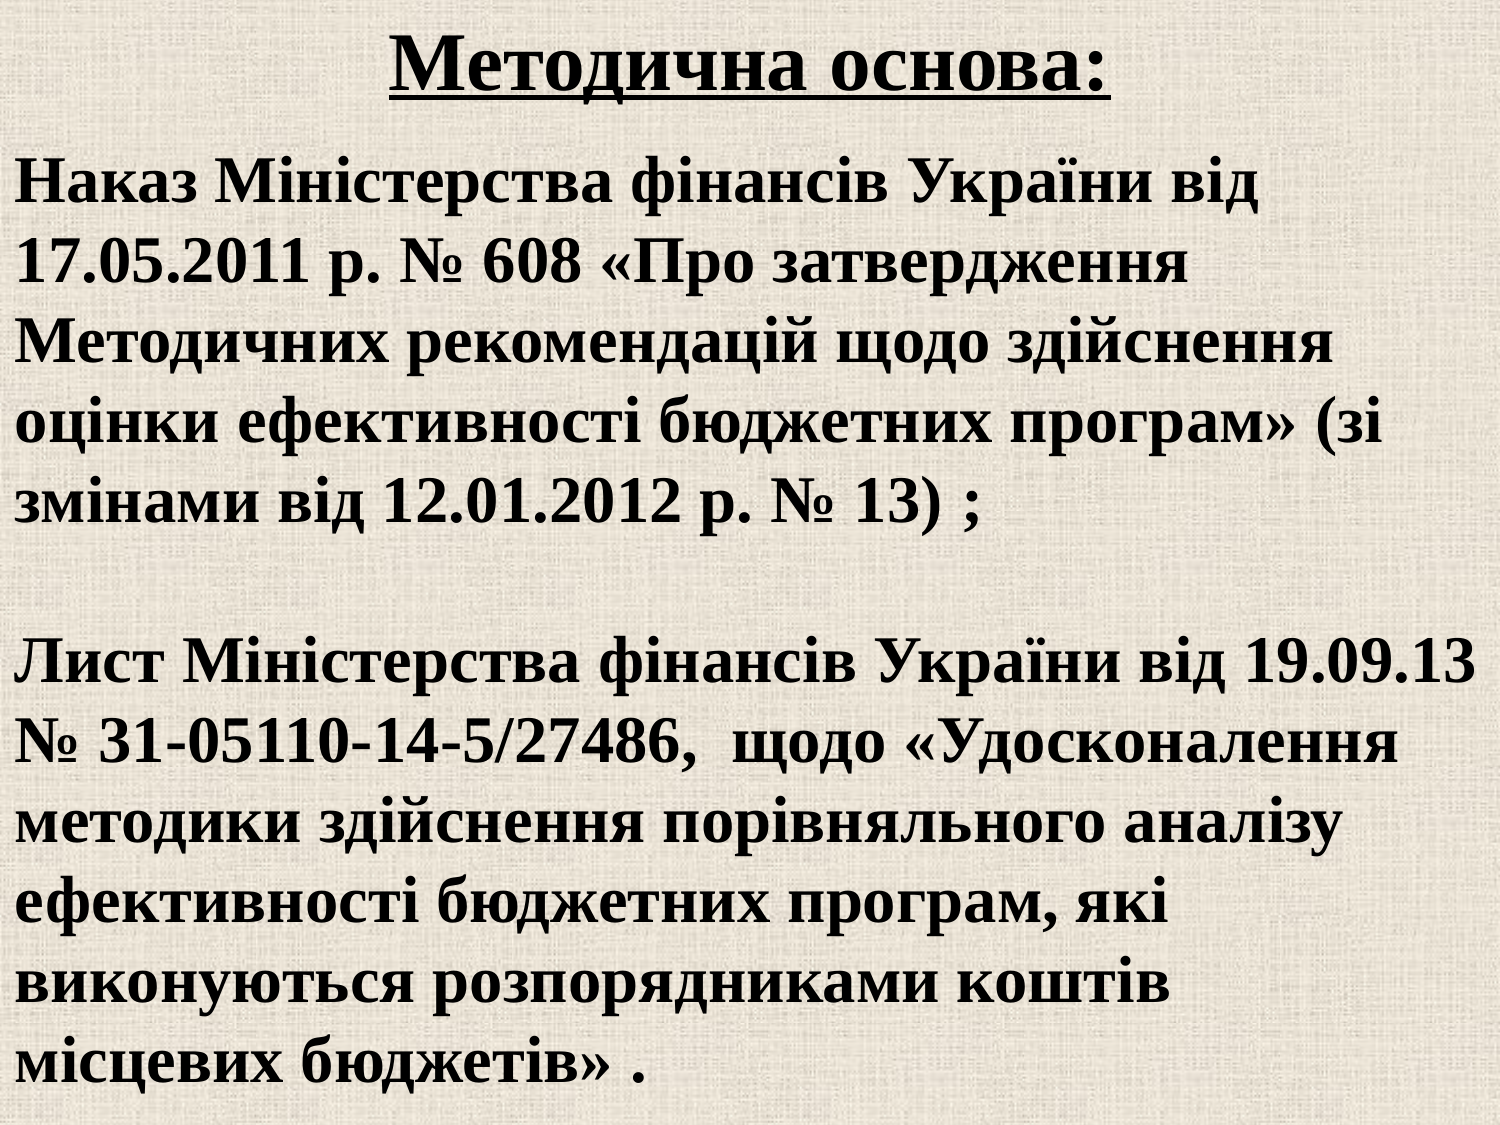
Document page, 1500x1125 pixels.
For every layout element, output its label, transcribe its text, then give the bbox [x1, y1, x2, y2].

text_box Методична основа: [0, 0, 1500, 115]
text_box Наказ Міністерства фінансів України від 17.05.2011 р. № 608 «Про затвердження Методичних рекомендацій щодо здійснення оцінки ефективності бюджетних програм» (зі змінами від 12.01.2012 р. № 13) ; Лист Міністерства фінансів України від 19.09.13 № 31-05110-14-5/27486, щодо «Удосконалення методики здійснення порівняльного аналізу ефективності бюджетних програм, які виконуються розпорядниками коштів місцевих бюджетів» . [0, 128, 1500, 1104]
